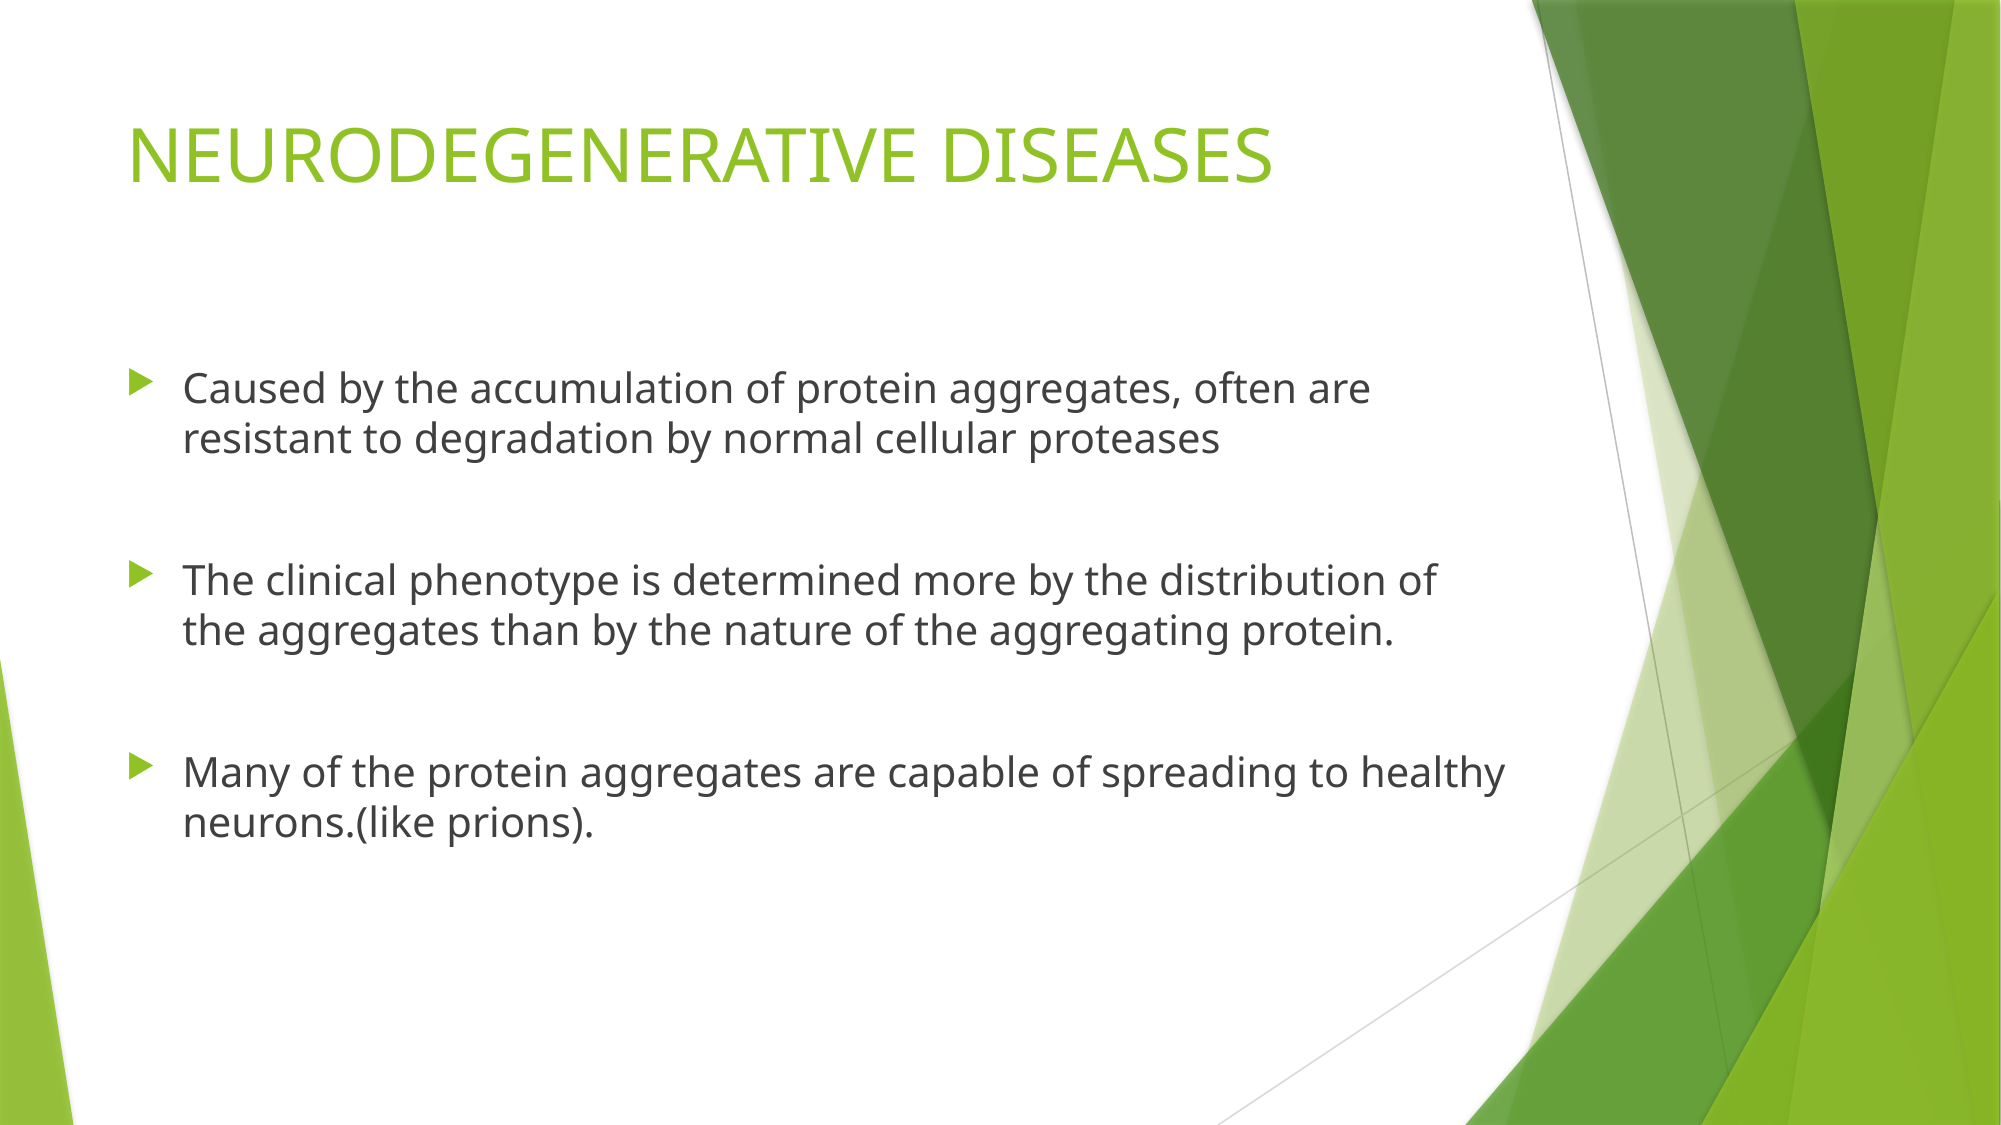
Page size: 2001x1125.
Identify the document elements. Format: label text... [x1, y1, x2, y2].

title NEURODEGENERATIVE DISEASES [111, 99, 1522, 317]
list Caused by the accumulation of protein aggregates, often are resistant to degradation by normal cellular proteases The clinical phenotype is determined more by the distribution of the aggregates than by the nature of the aggregating protein. Many of the protein aggregates are capable of spreading to healthy neurons.(like prions). [111, 354, 1522, 992]
